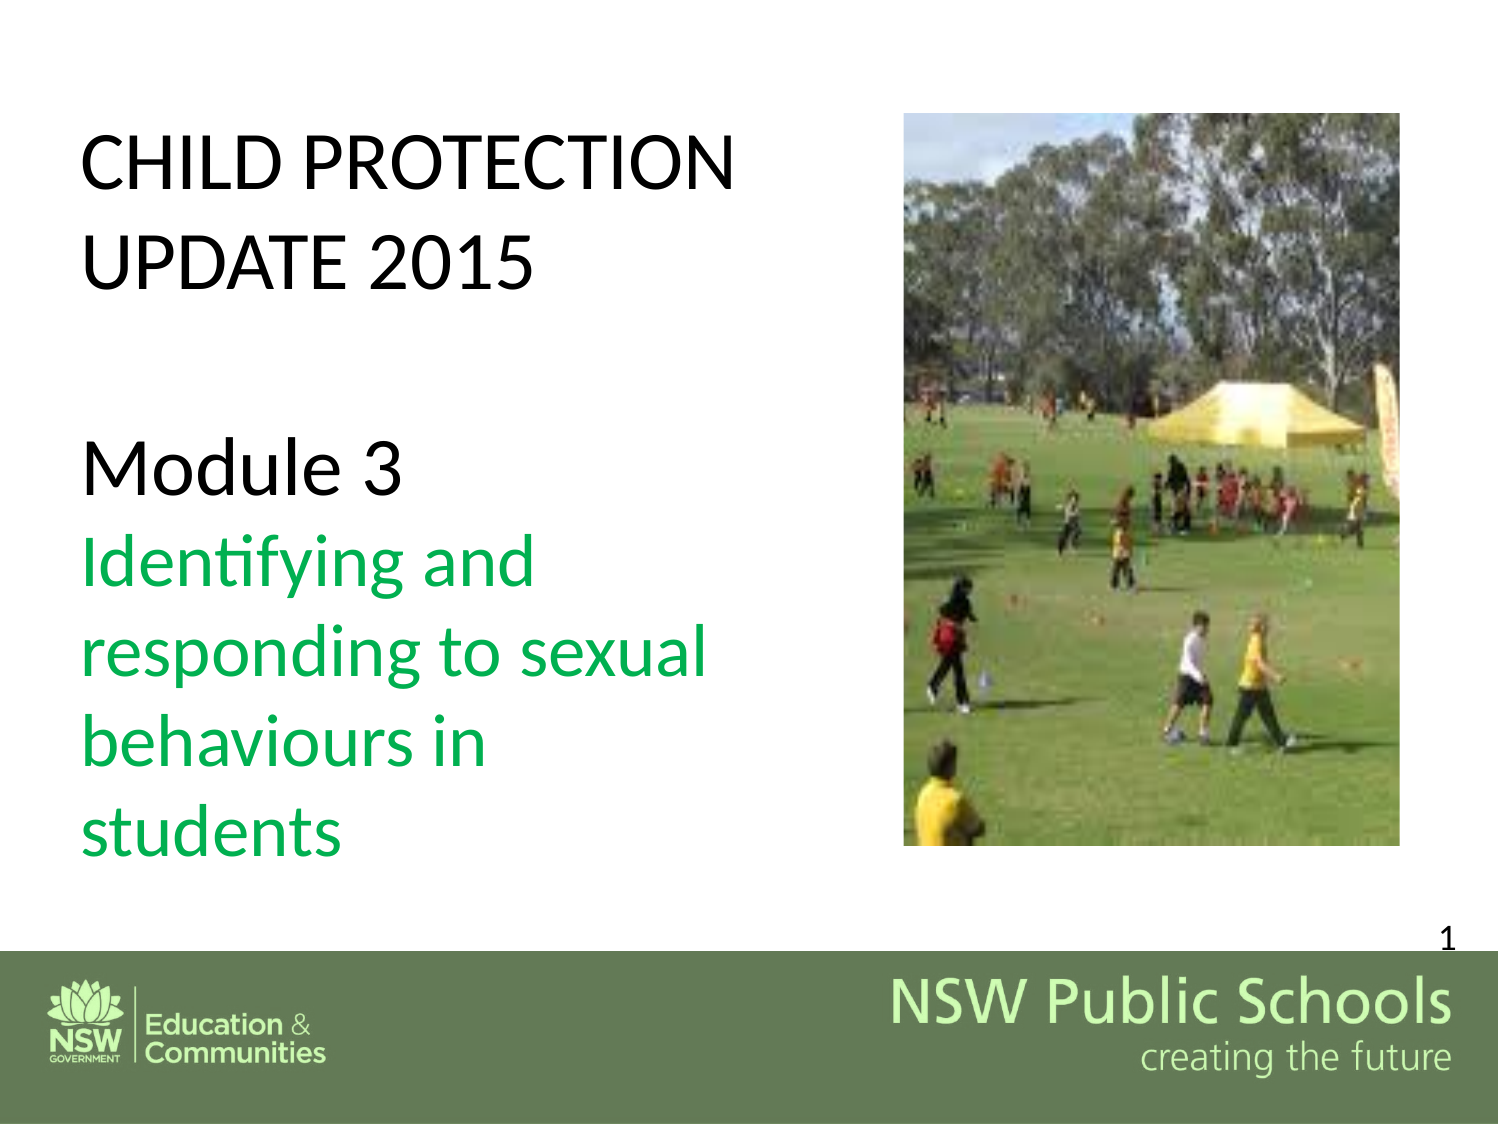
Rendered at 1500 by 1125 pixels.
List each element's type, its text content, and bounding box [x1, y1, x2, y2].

picture [0, 951, 1498, 1124]
text_box 1 [1423, 905, 1471, 949]
title Module 3 Identifying and responding to sexual behaviours in students [64, 521, 739, 763]
text_box CHILD PROTECTION UPDATE 2015 [64, 98, 762, 241]
picture [903, 113, 1400, 847]
